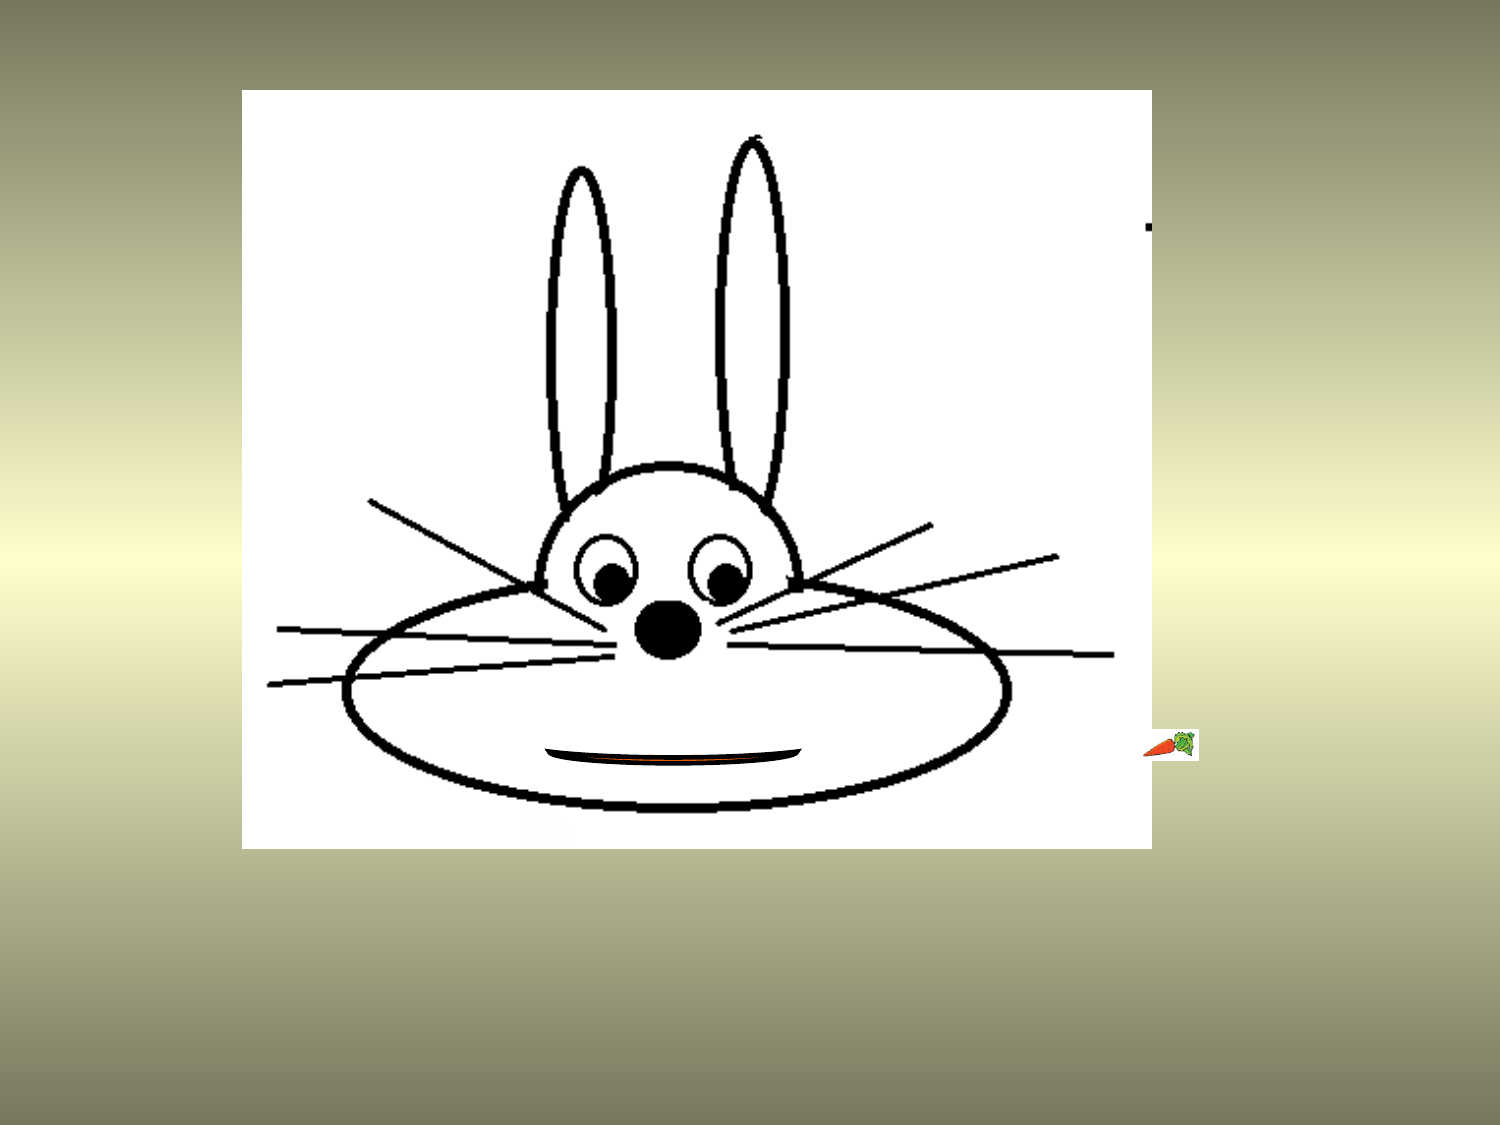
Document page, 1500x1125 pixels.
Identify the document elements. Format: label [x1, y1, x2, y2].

picture [241, 89, 1200, 849]
